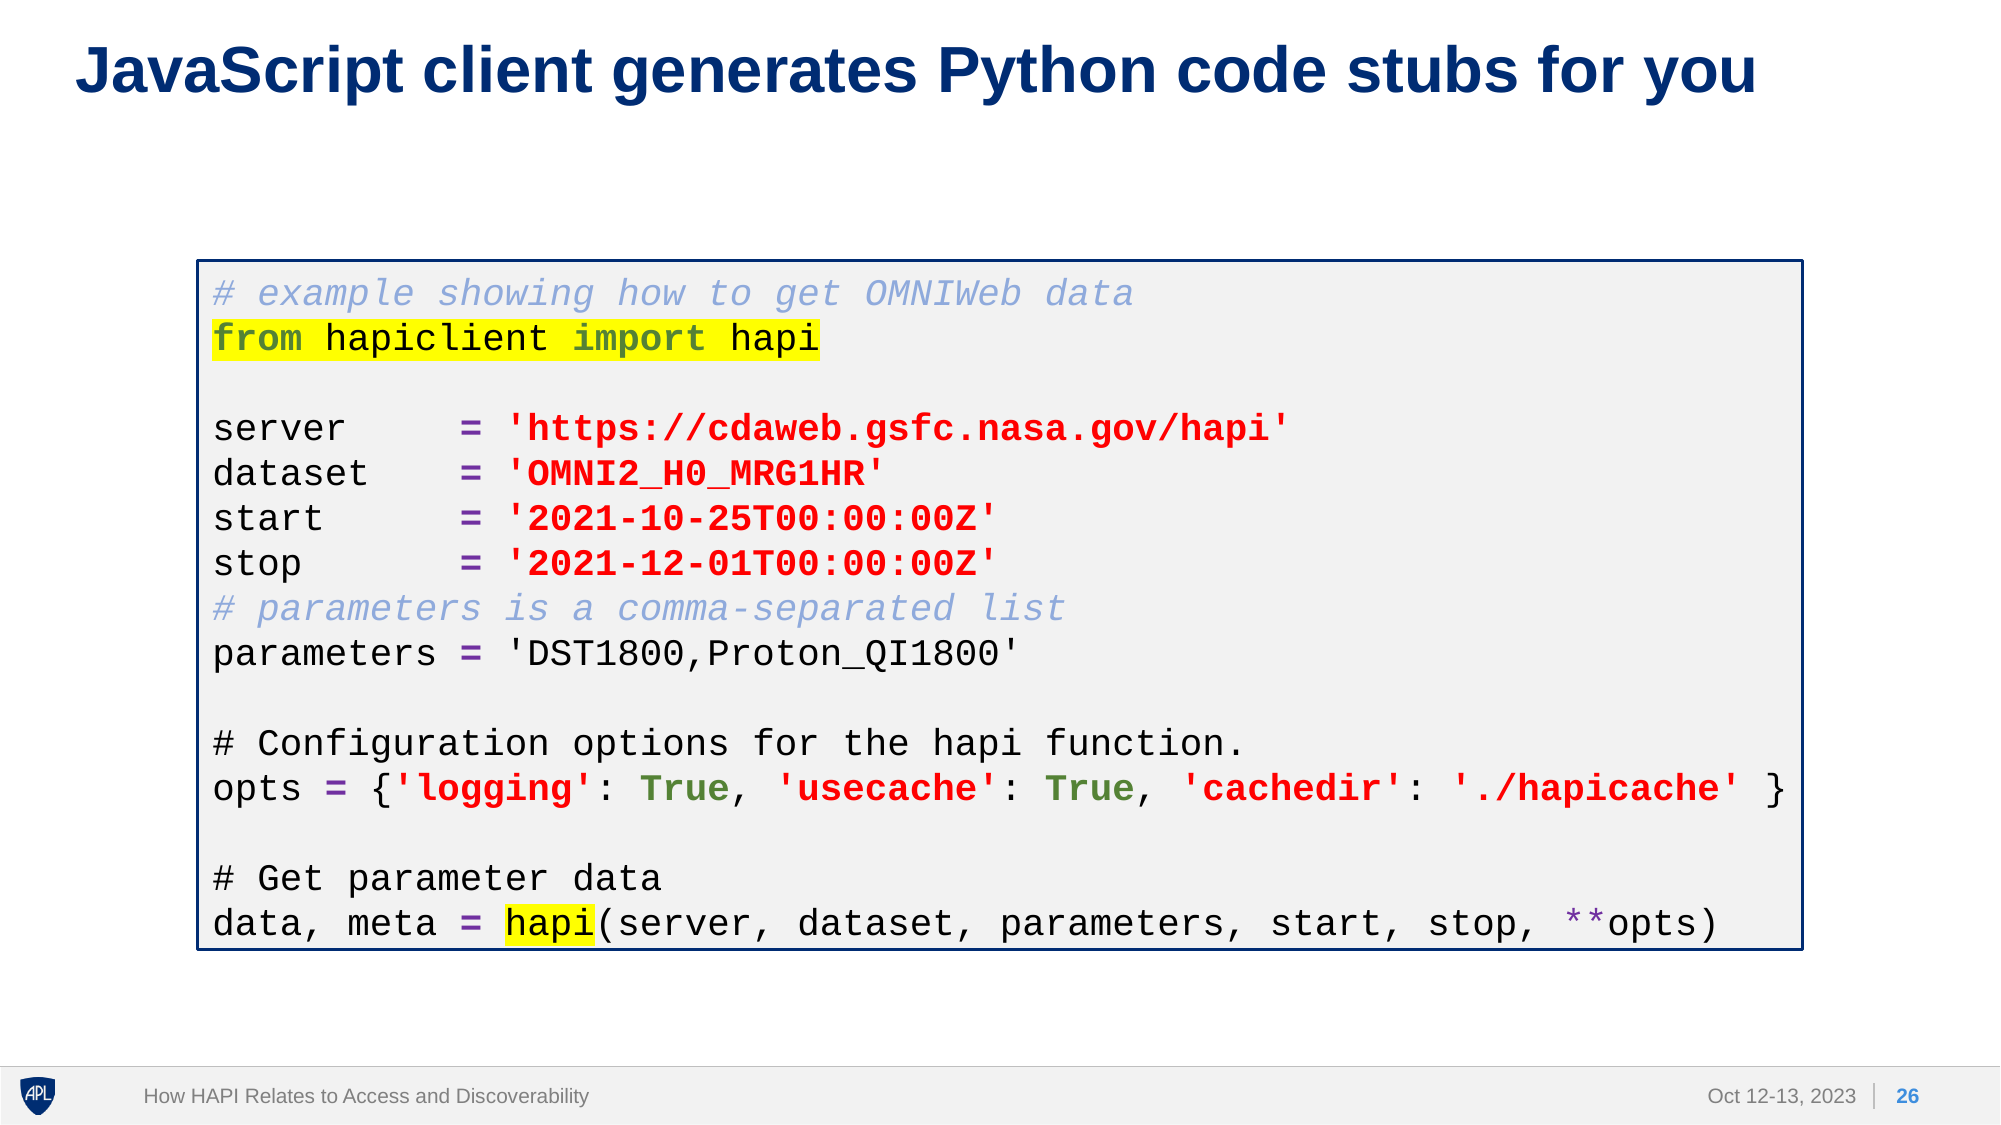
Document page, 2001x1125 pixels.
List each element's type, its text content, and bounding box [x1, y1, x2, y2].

footer How HAPI Relates to Access and Discoverability [128, 1066, 654, 1125]
title JavaScript client generates Python code stubs for you [75, 36, 1925, 162]
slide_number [1390, 1066, 1872, 1125]
text_box # example showing how to get OMNIWeb data from hapiclient import hapi server = 'https://cdaweb.gsfc.nasa.gov/hapi' dataset = 'OMNI2_H0_MRG1HR' start = '2021-10-25T00:00:00Z' stop = '2021-12-01T00:00:00Z' # parameters is a comma-separated list parameters = 'DST1800,Proton_QI1800' # Configuration options for the hapi function. opts = {'logging': True, 'usecache': True, 'cachedir': './hapicache' } # Get parameter data data, meta = hapi(server, dataset, parameters, start, stop, **opts) [197, 260, 1803, 950]
slide_number 26 [1876, 1066, 1940, 1125]
